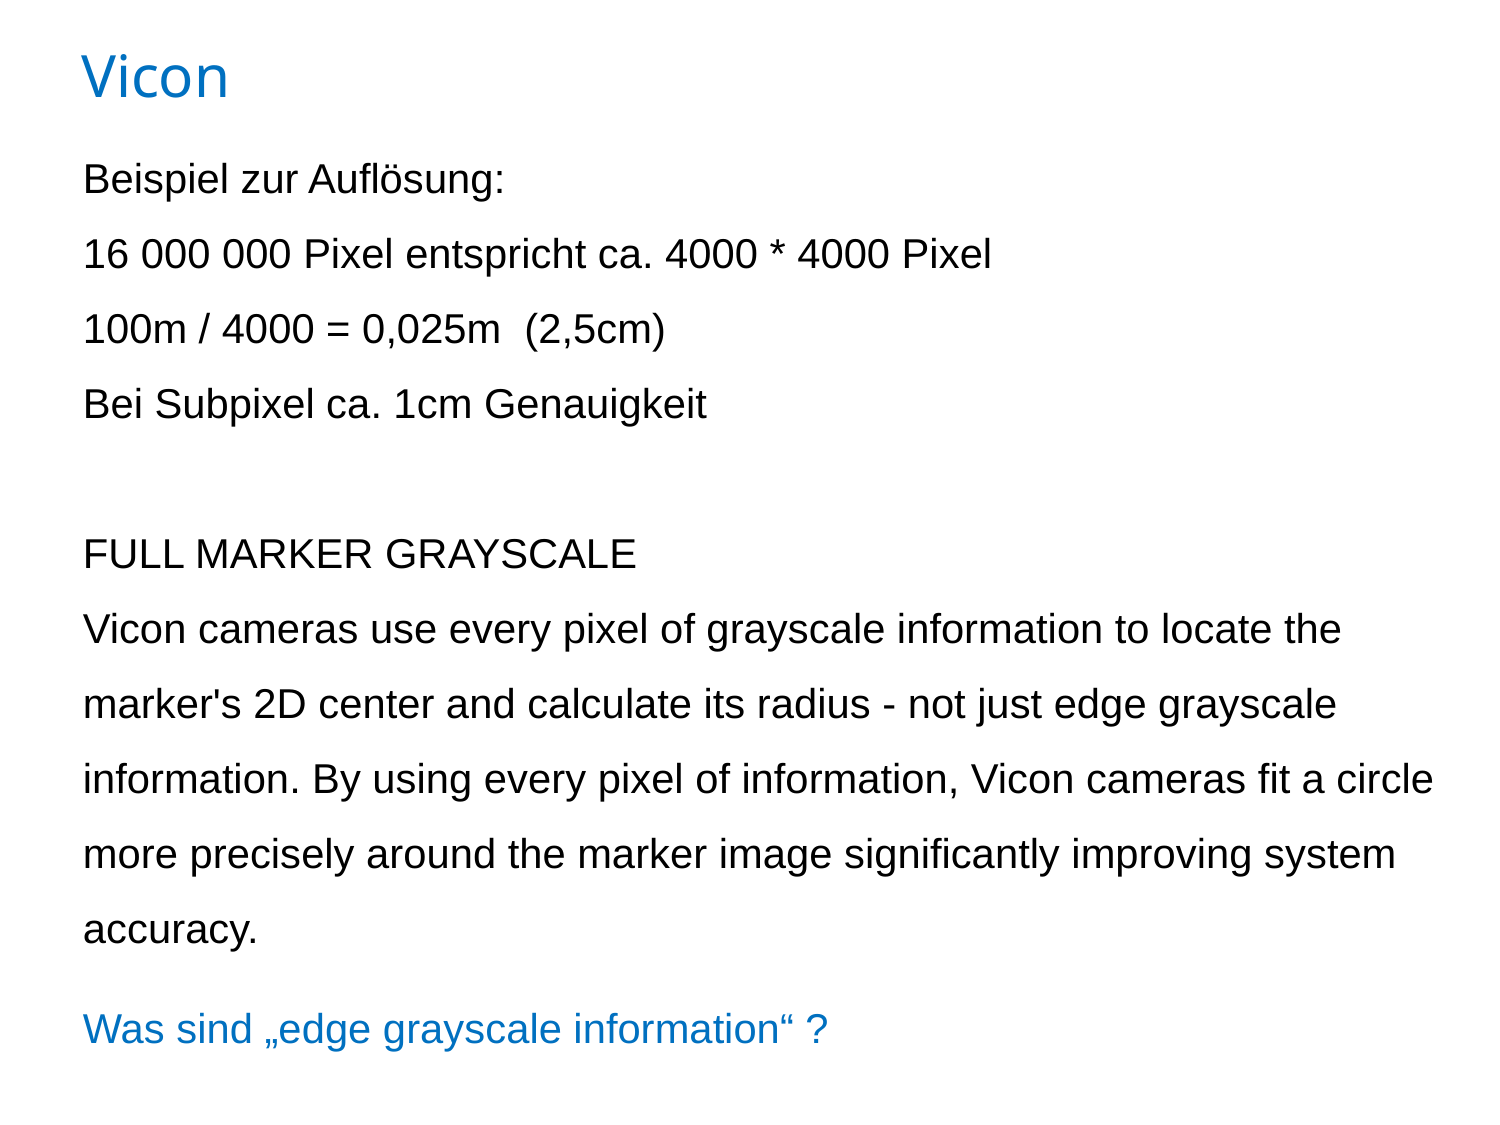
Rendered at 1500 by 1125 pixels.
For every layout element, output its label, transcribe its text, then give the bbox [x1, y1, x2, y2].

text_box Beispiel zur Auflösung: 16 000 000 Pixel entspricht ca. 4000 * 4000 Pixel 100m / 4000 = 0,025m (2,5cm) Bei Subpixel ca. 1cm Genauigkeit FULL MARKER GRAYSCALE Vicon cameras use every pixel of grayscale information to locate the marker's 2D center and calculate its radius - not just edge grayscale information. By using every pixel of information, Vicon cameras fit a circle more precisely around the marker image significantly improving system accuracy. Was sind „edge grayscale information“ ? [68, 119, 1452, 1060]
text_box Vicon [66, 31, 1367, 109]
